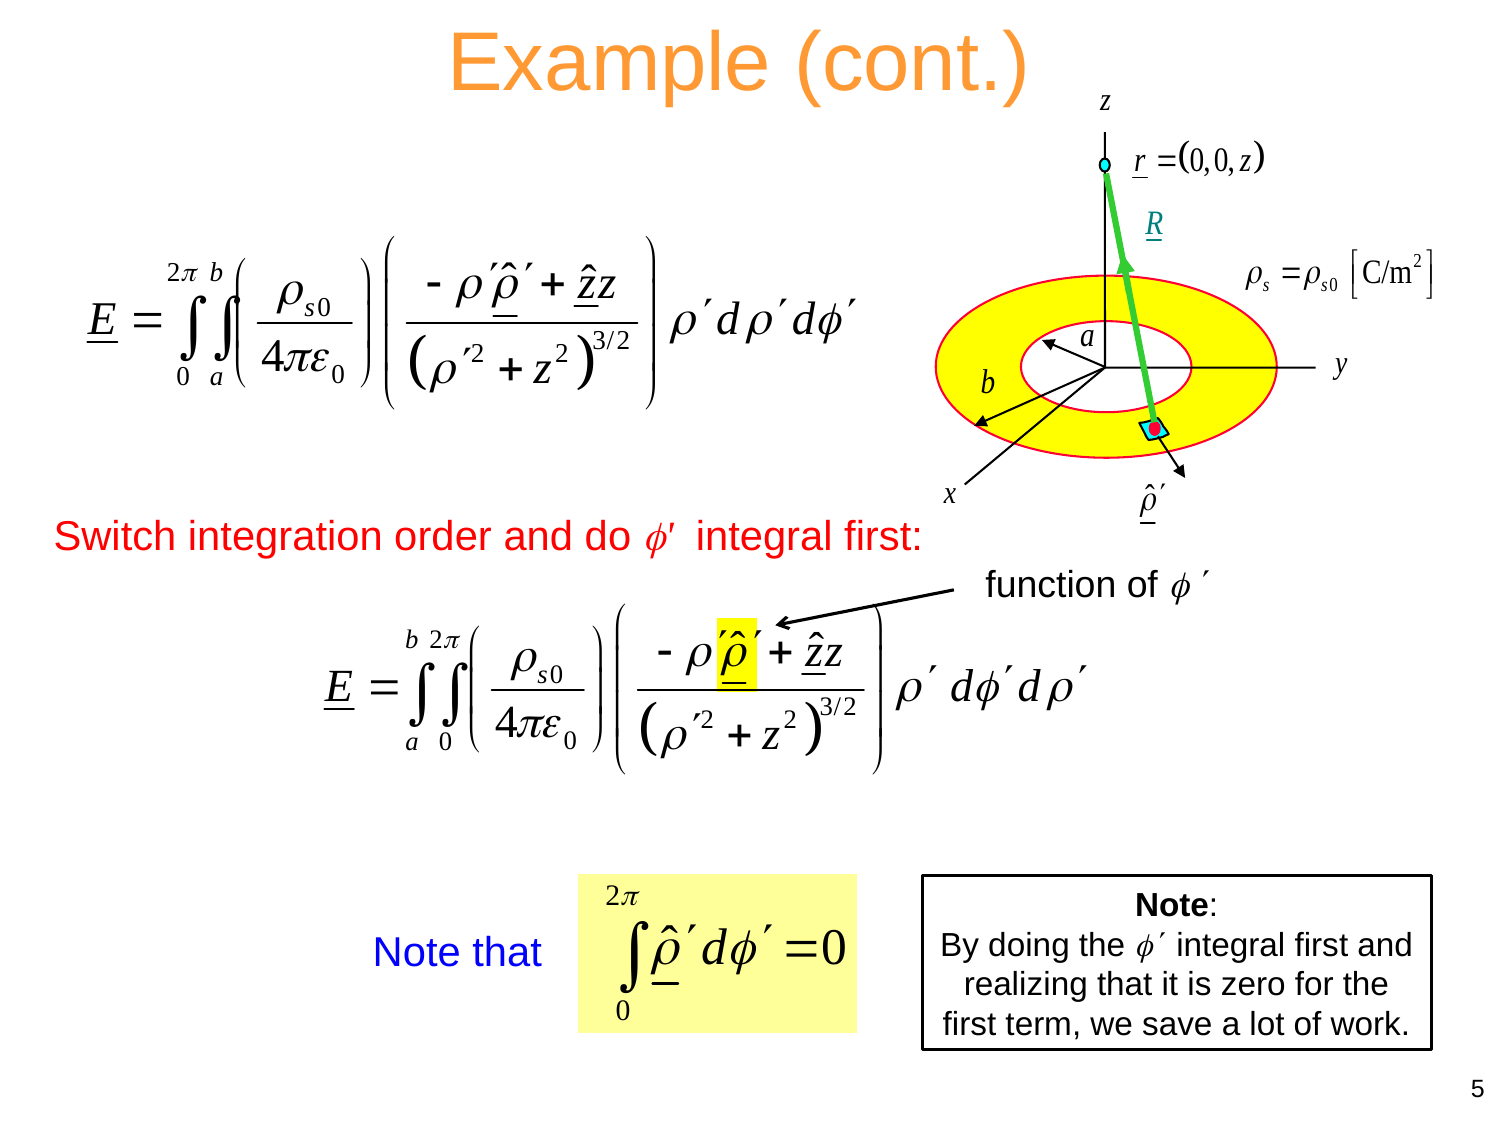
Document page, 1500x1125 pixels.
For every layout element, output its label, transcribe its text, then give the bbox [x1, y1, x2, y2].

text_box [79, 224, 863, 421]
text_box function of   [970, 552, 1226, 613]
text_box Switch integration order and do ' integral first: [38, 501, 938, 567]
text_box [775, 589, 955, 626]
text_box Note that [357, 917, 557, 983]
text_box Example (cont.) [376, 0, 1102, 115]
text_box Note: By doing the   integral first and realizing that it is zero for the first term, we save a lot of work. [922, 875, 1432, 1050]
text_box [316, 593, 1093, 786]
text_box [935, 88, 1444, 531]
slide_number 5 [1187, 1050, 1500, 1125]
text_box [577, 873, 857, 1034]
